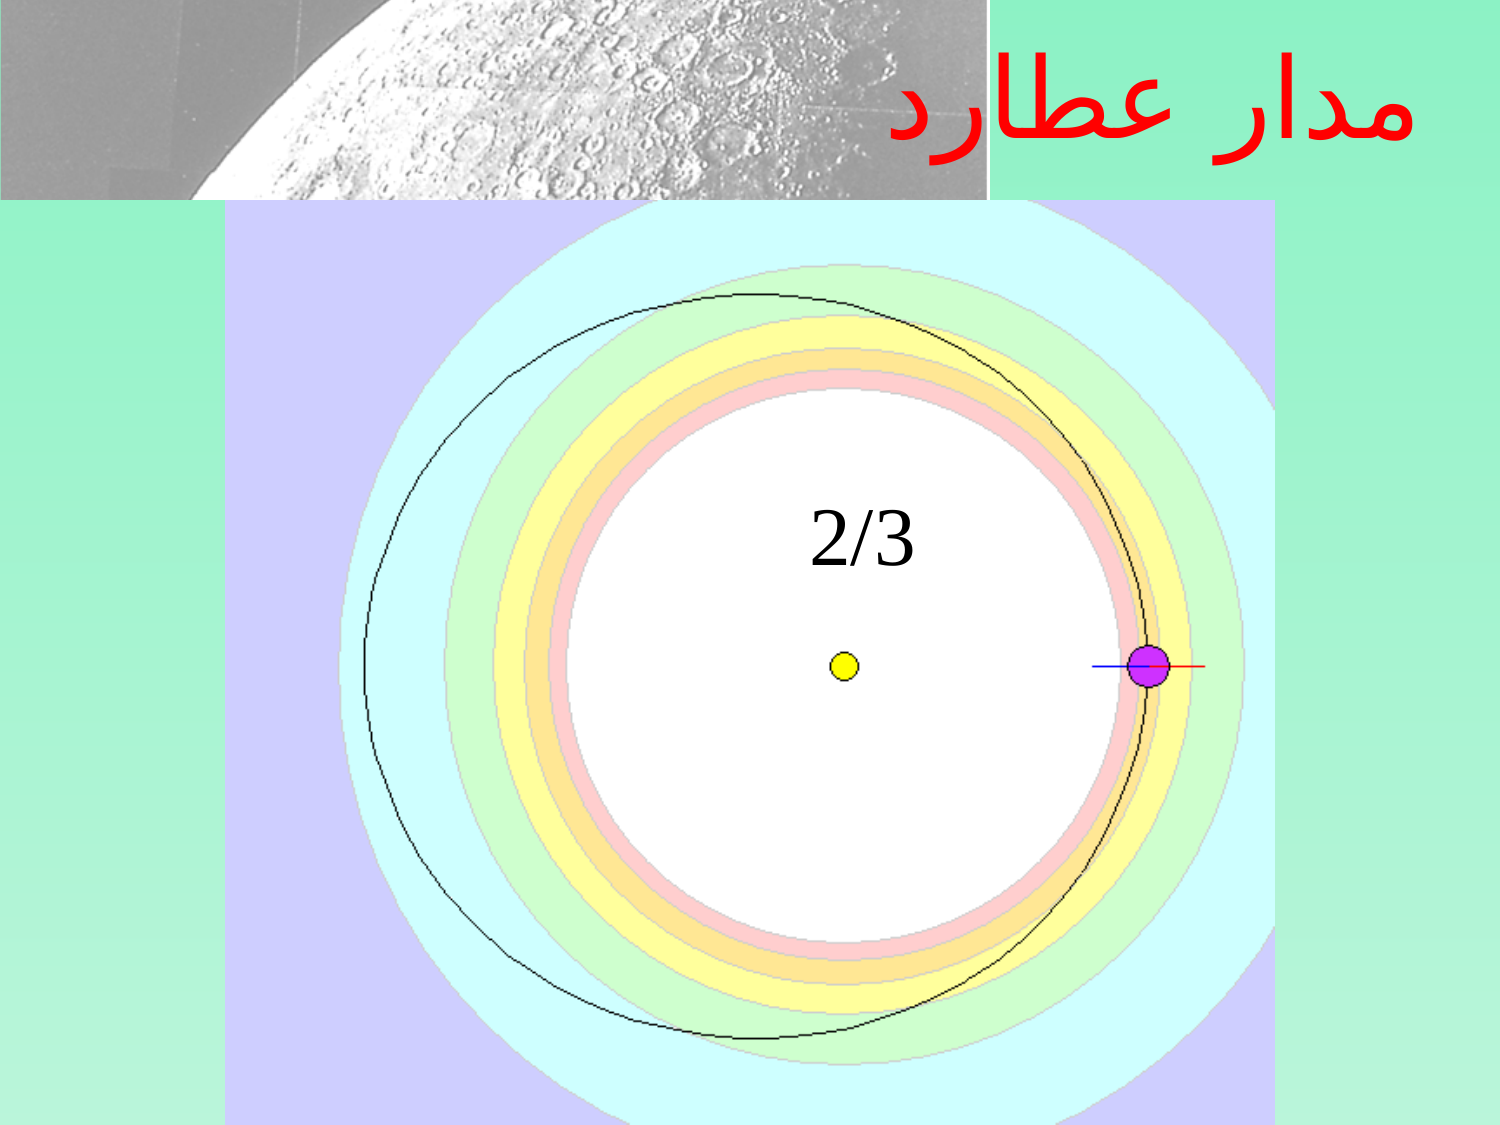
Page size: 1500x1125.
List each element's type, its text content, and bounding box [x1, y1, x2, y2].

title مدار عطارد [737, 37, 1438, 151]
picture [224, 199, 1276, 1125]
